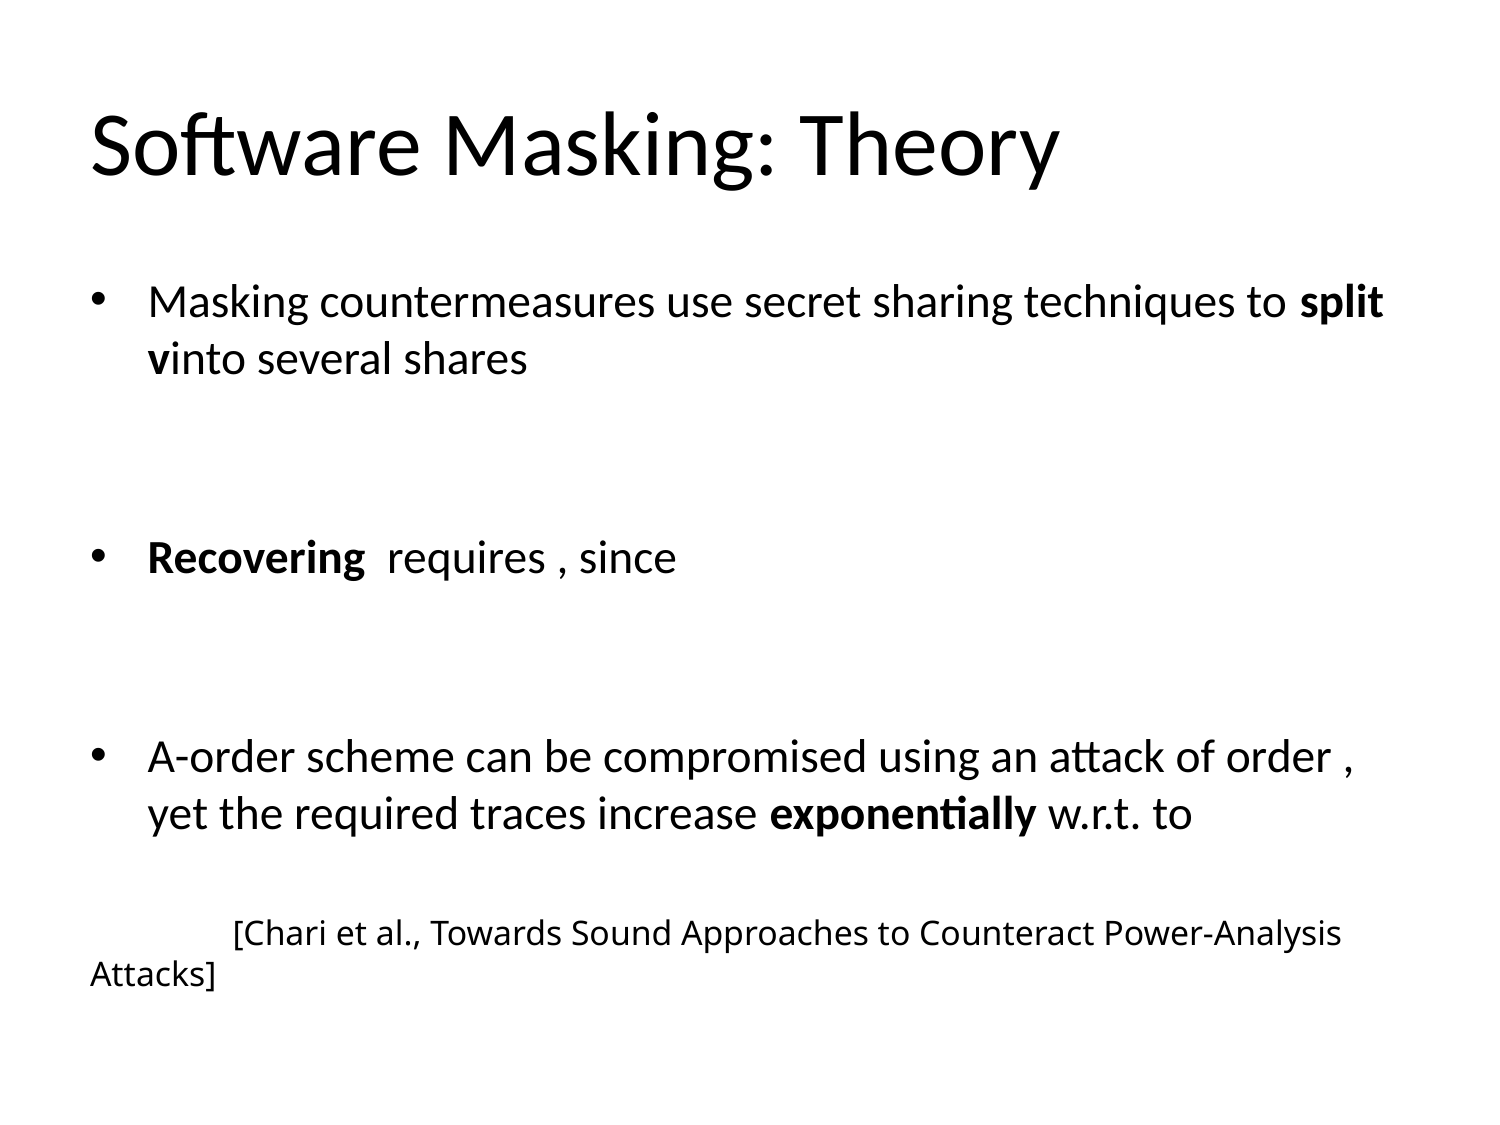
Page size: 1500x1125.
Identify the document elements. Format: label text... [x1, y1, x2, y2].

title Software Masking: Theory [75, 45, 1425, 233]
